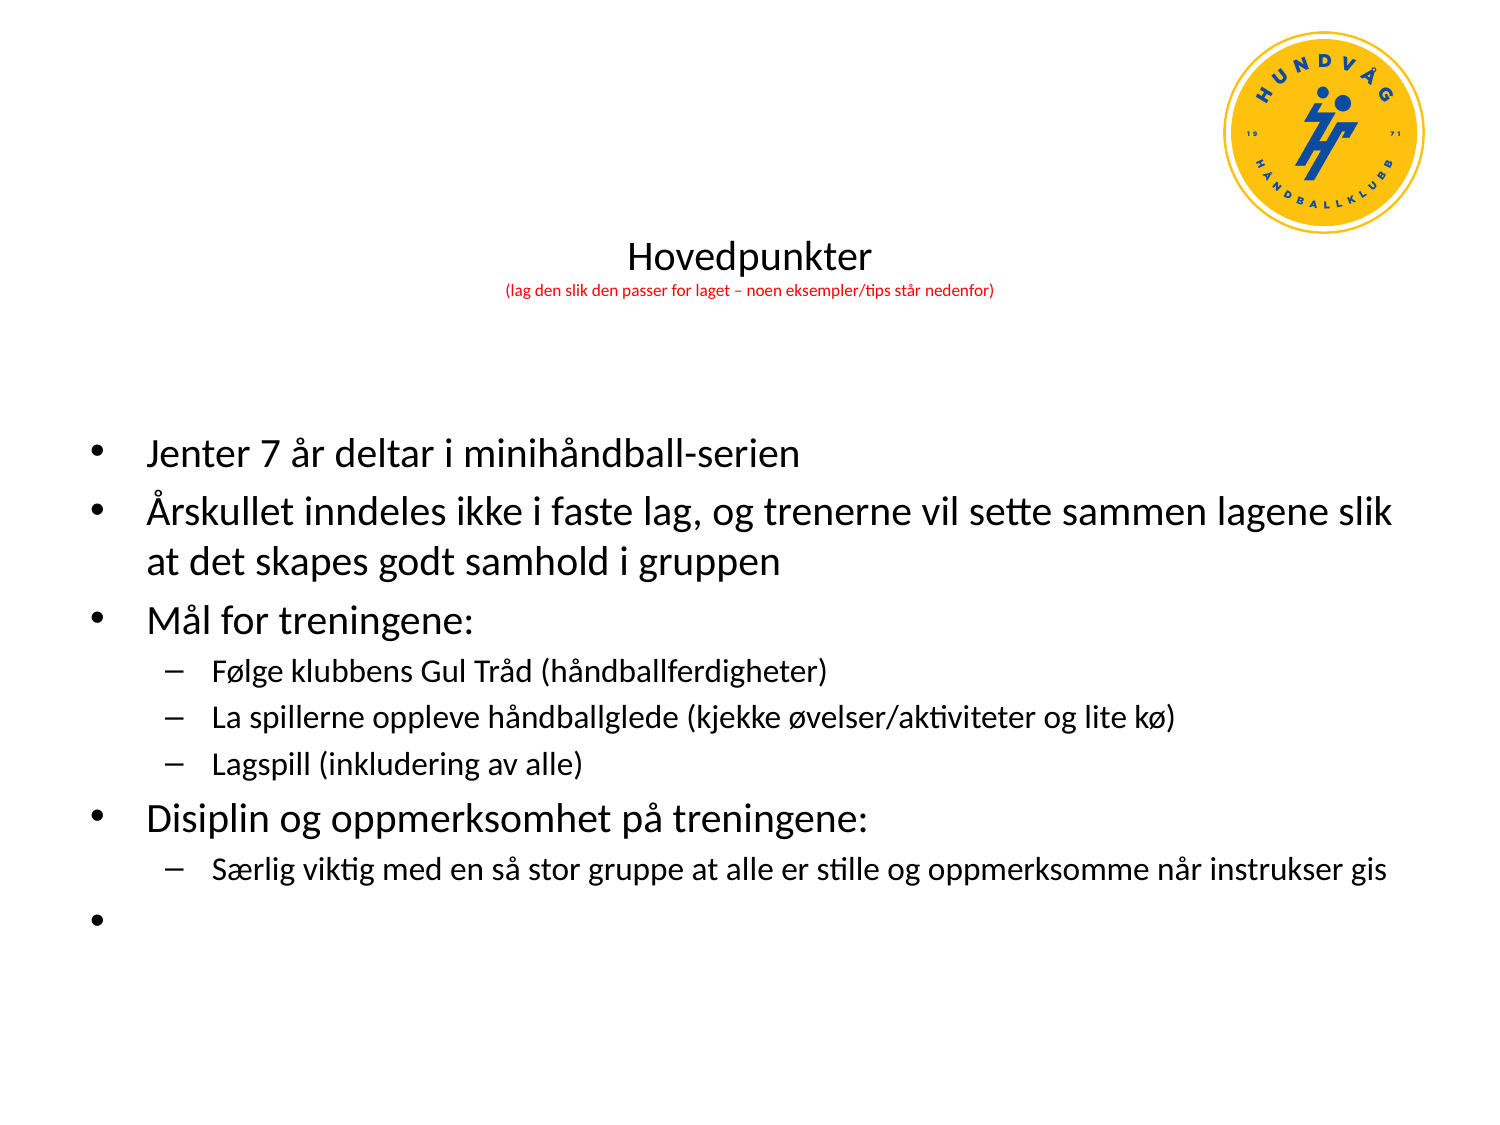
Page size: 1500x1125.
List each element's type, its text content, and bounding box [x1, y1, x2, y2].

title Hovedpunkter (lag den slik den passer for laget – noen eksempler/tips står nedenfor) [75, 119, 1425, 308]
picture [1222, 31, 1426, 234]
list Jenter 7 år deltar i minihåndball-serien Årskullet inndeles ikke i faste lag, og trenerne vil sette sammen lagene slik at det skapes godt samhold i gruppen Mål for treningene: Følge klubbens Gul Tråd (håndballferdigheter) La spillerne oppleve håndballglede (kjekke øvelser/aktiviteter og lite kø) Lagspill (inkludering av alle) Disiplin og oppmerksomhet på treningene: Særlig viktig med en så stor gruppe at alle er stille og oppmerksomme når instrukser gis [75, 418, 1425, 1005]
